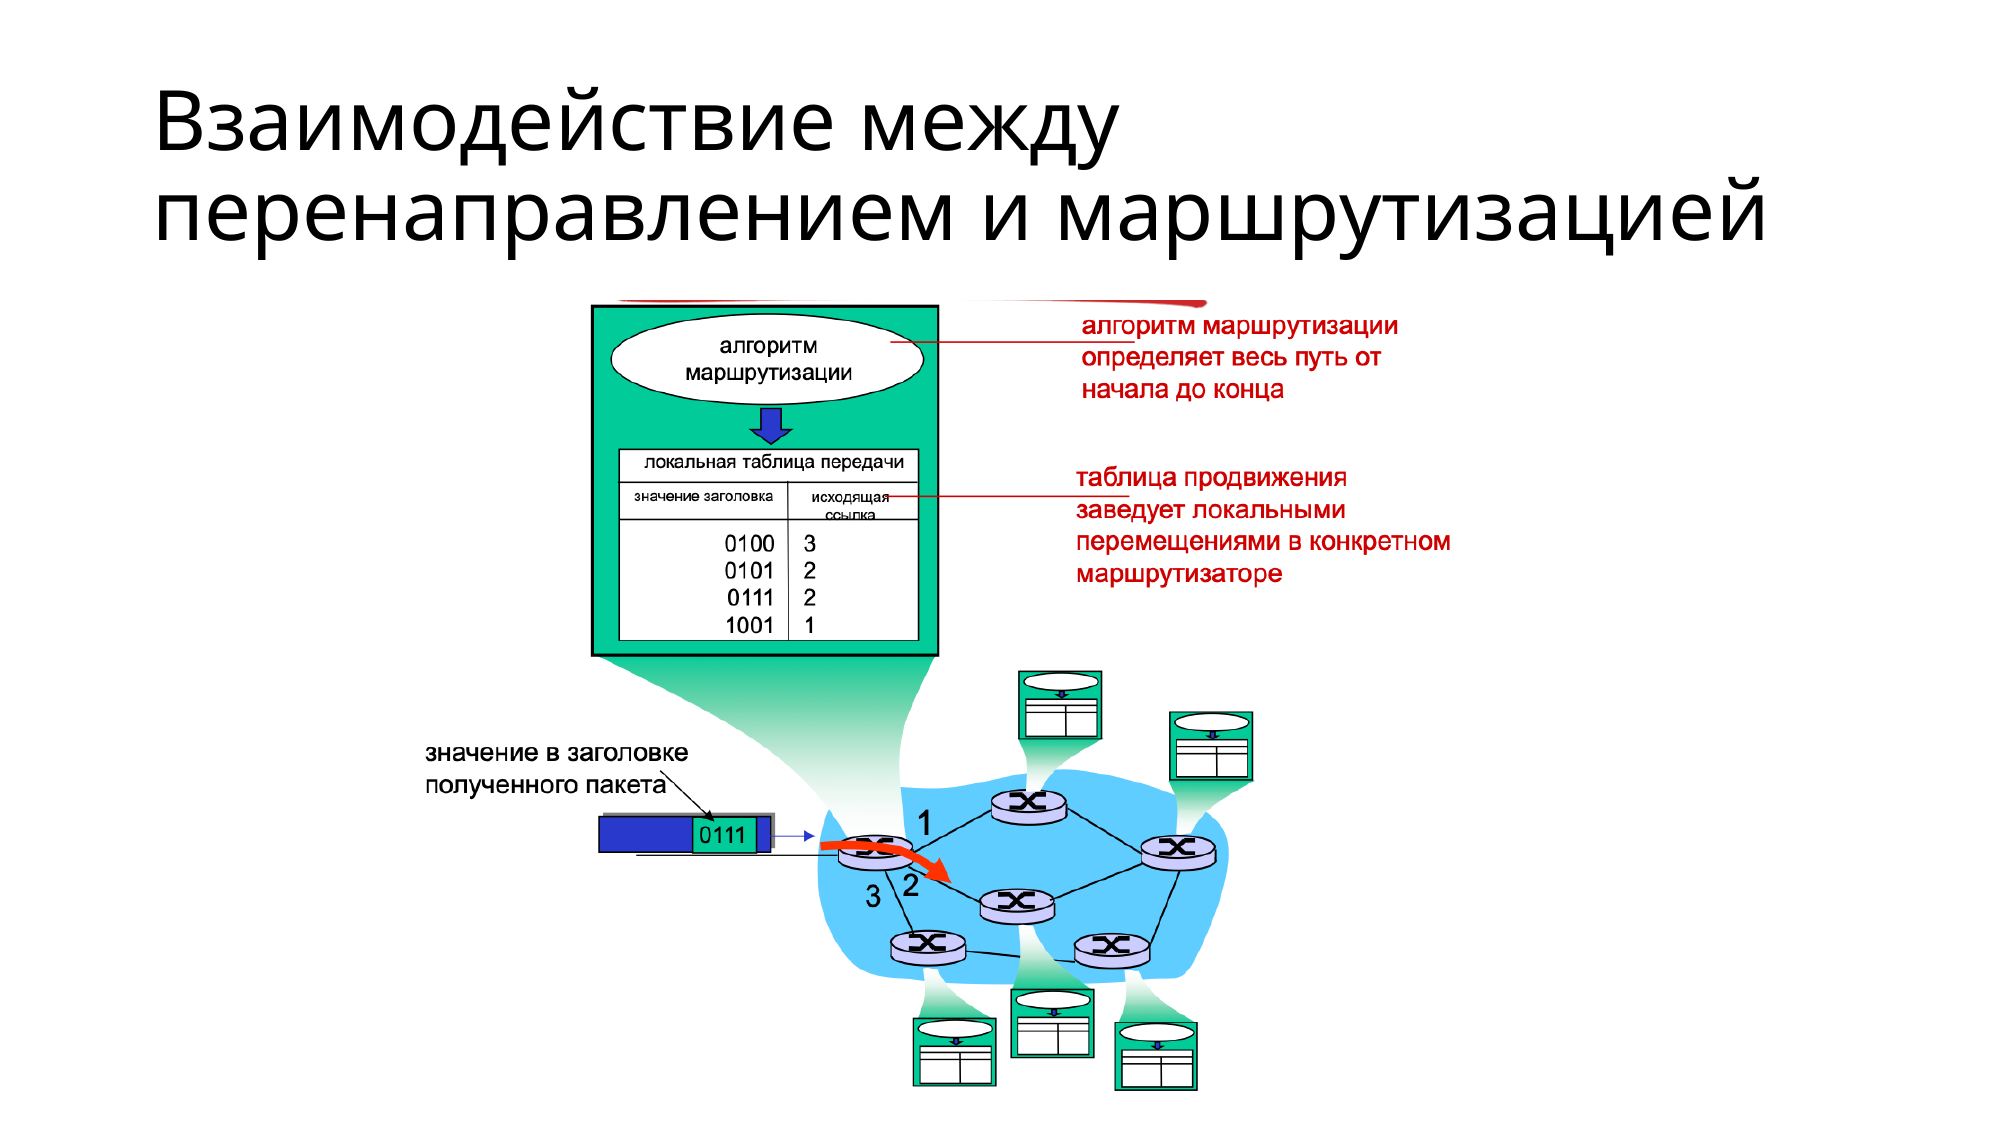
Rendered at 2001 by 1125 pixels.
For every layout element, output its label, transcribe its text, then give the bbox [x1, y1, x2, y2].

picture [348, 300, 1494, 1103]
title Взаимодействие между перенаправлением и маршрутизацией [137, 59, 1863, 278]
